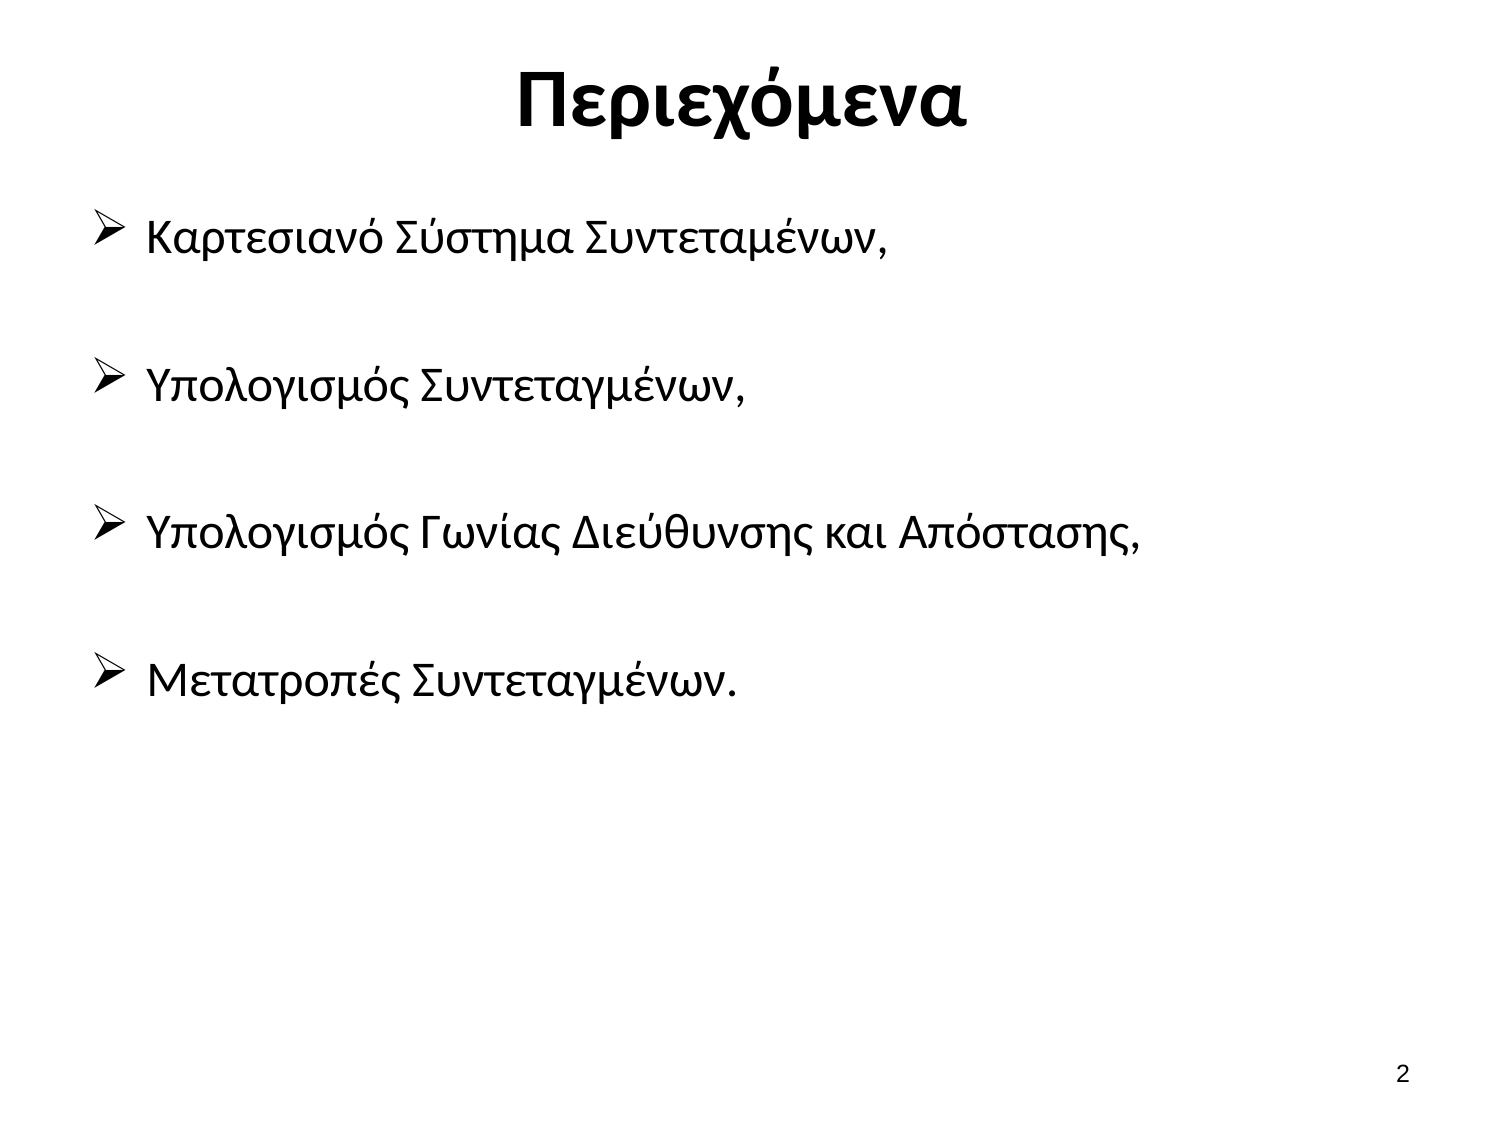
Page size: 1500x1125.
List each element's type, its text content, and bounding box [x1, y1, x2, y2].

list Καρτεσιανό Σύστημα Συντεταμένων, Υπολογισμός Συντεταγμένων, Υπολογισμός Γωνίας Διεύθυνσης και Απόστασης, Μετατροπές Συντεταγμένων. [75, 196, 1425, 1024]
title Περιεχόμενα [76, 19, 1427, 169]
slide_number 1 [1074, 1042, 1425, 1103]
